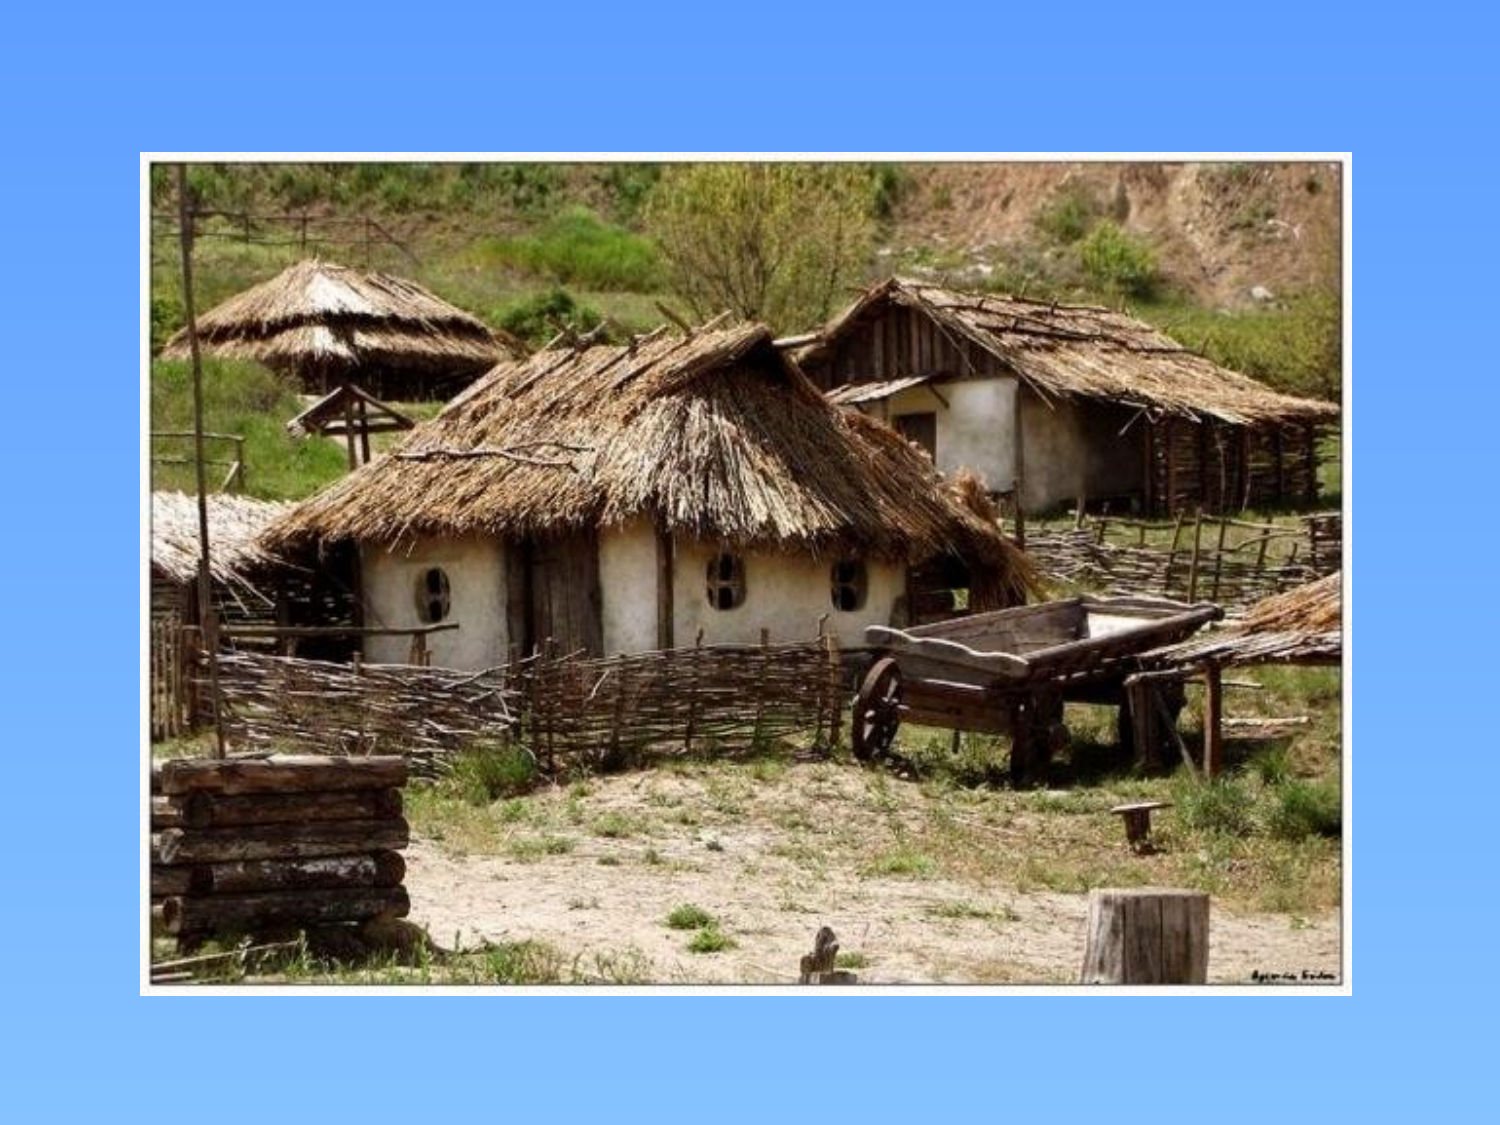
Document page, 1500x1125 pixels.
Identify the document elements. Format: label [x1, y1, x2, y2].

list [140, 152, 1352, 996]
